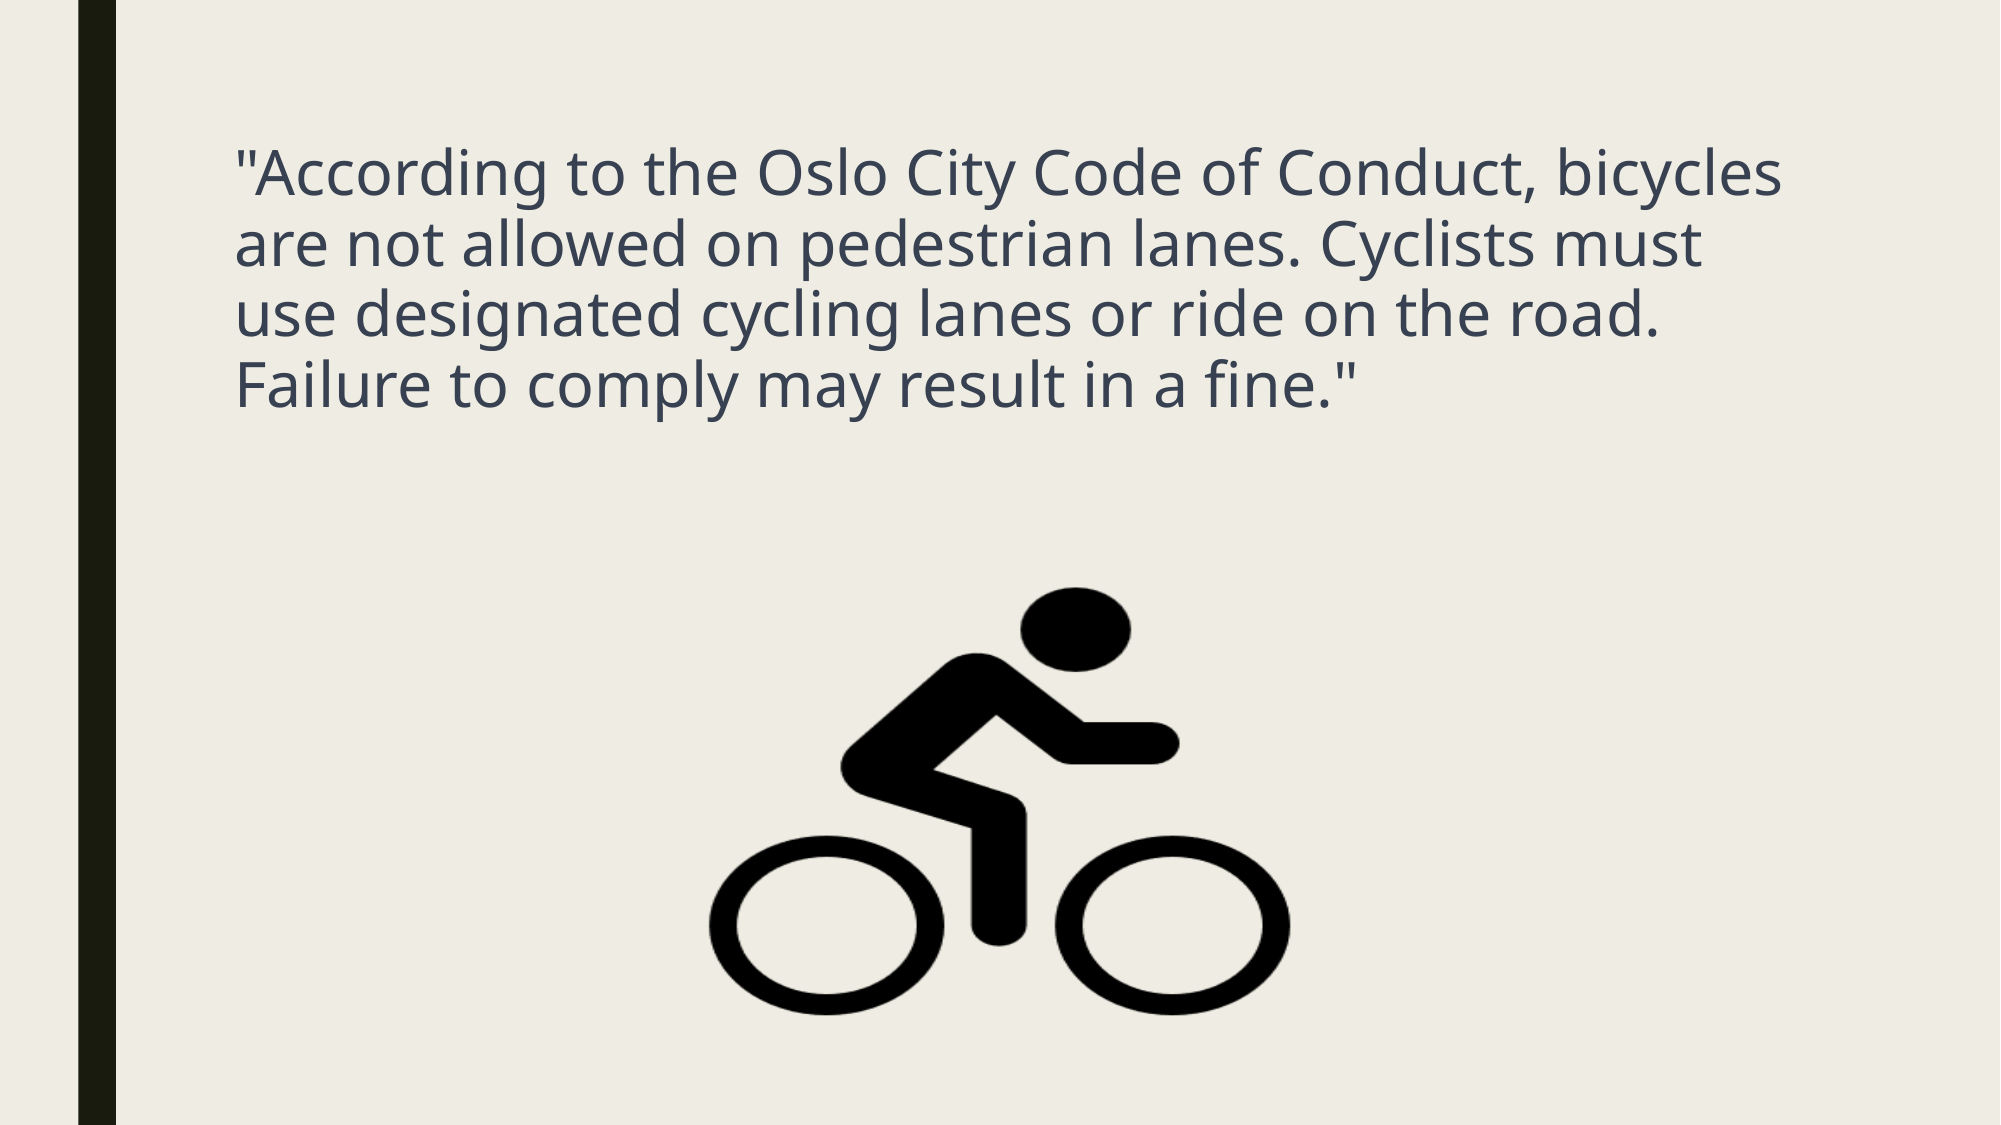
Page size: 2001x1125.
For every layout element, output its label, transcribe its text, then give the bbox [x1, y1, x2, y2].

list "According to the Oslo City Code of Conduct, bicycles are not allowed on pedestrian lanes. Cyclists must use designated cycling lanes or ride on the road. Failure to comply may result in a fine." [219, 131, 1800, 484]
picture [668, 548, 1332, 1055]
